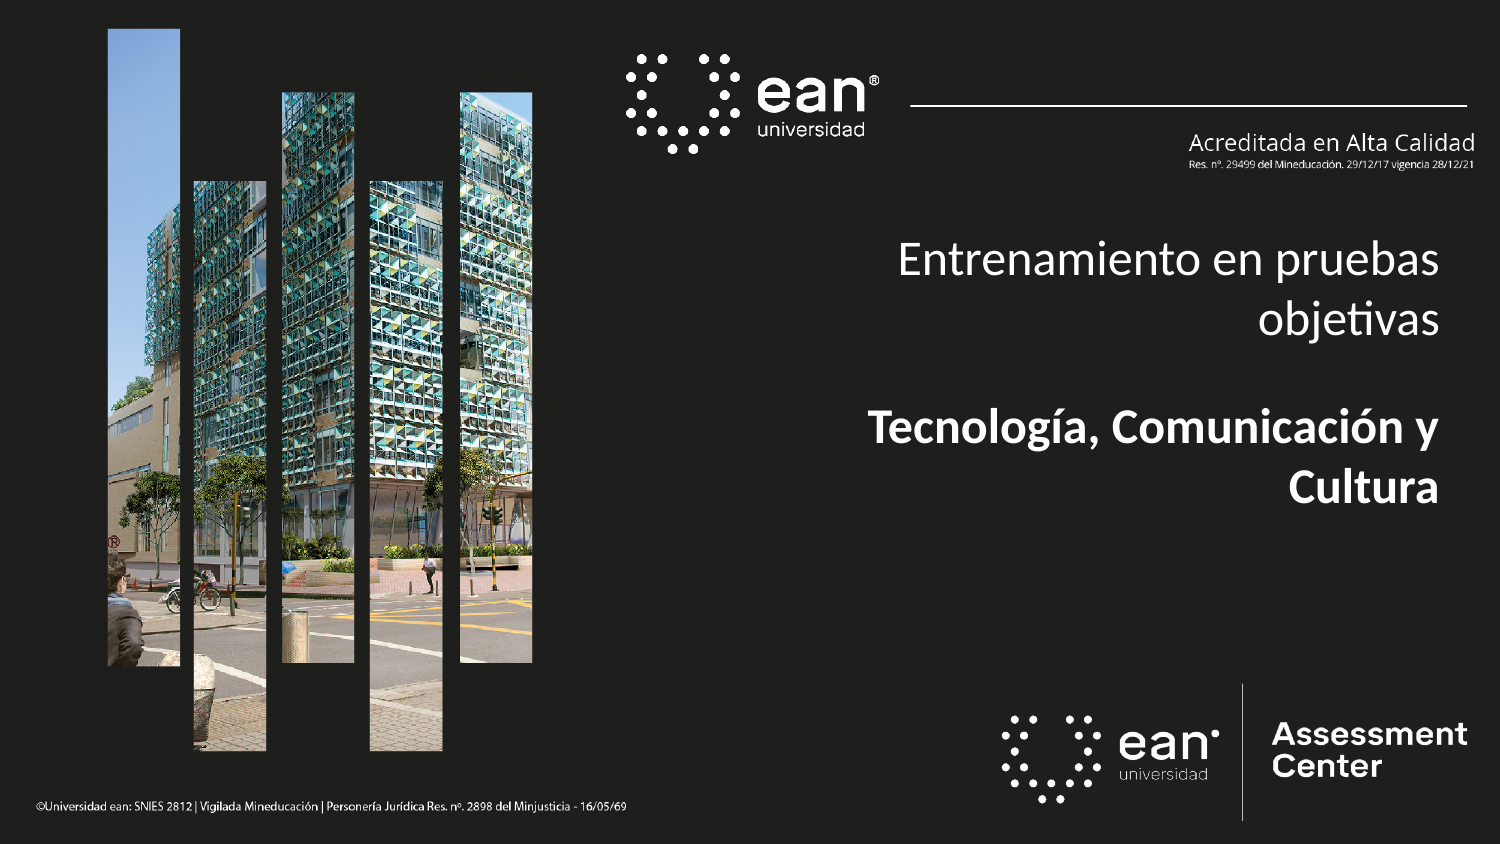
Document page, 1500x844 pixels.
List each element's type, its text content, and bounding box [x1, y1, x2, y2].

text_box Entrenamiento en pruebas objetivas [697, 217, 1455, 353]
picture [0, 0, 1500, 844]
text_box Tecnología, Comunicación y Cultura [697, 385, 1455, 521]
